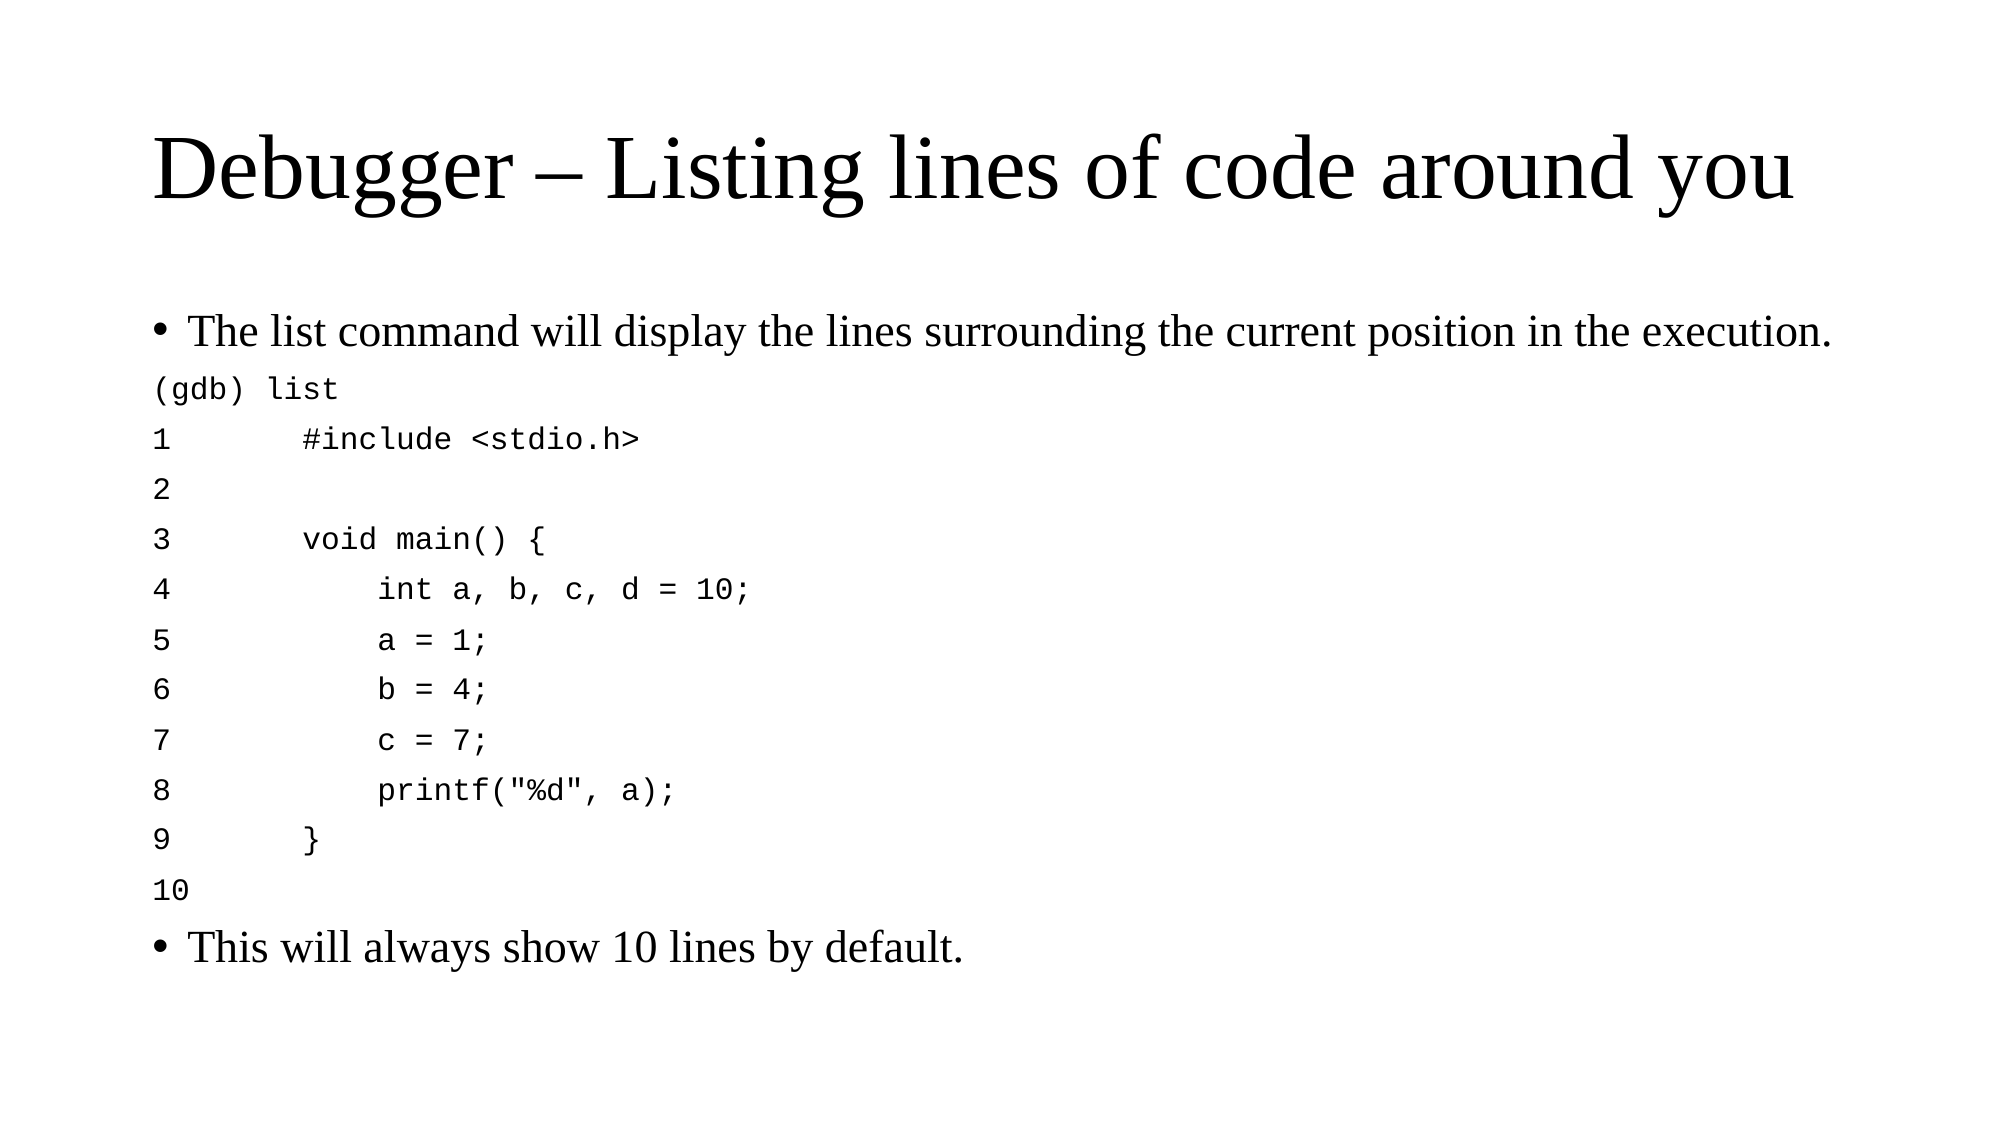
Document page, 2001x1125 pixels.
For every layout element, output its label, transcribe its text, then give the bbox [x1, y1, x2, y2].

list The list command will display the lines surrounding the current position in the execution. (gdb) list 1 #include <stdio.h> 2 3 void main() { 4 int a, b, c, d = 10; 5 a = 1; 6 b = 4; 7 c = 7; 8 printf("%d", a); 9 } 10 This will always show 10 lines by default. [137, 299, 1863, 1014]
title Debugger – Listing lines of code around you [137, 59, 1863, 278]
